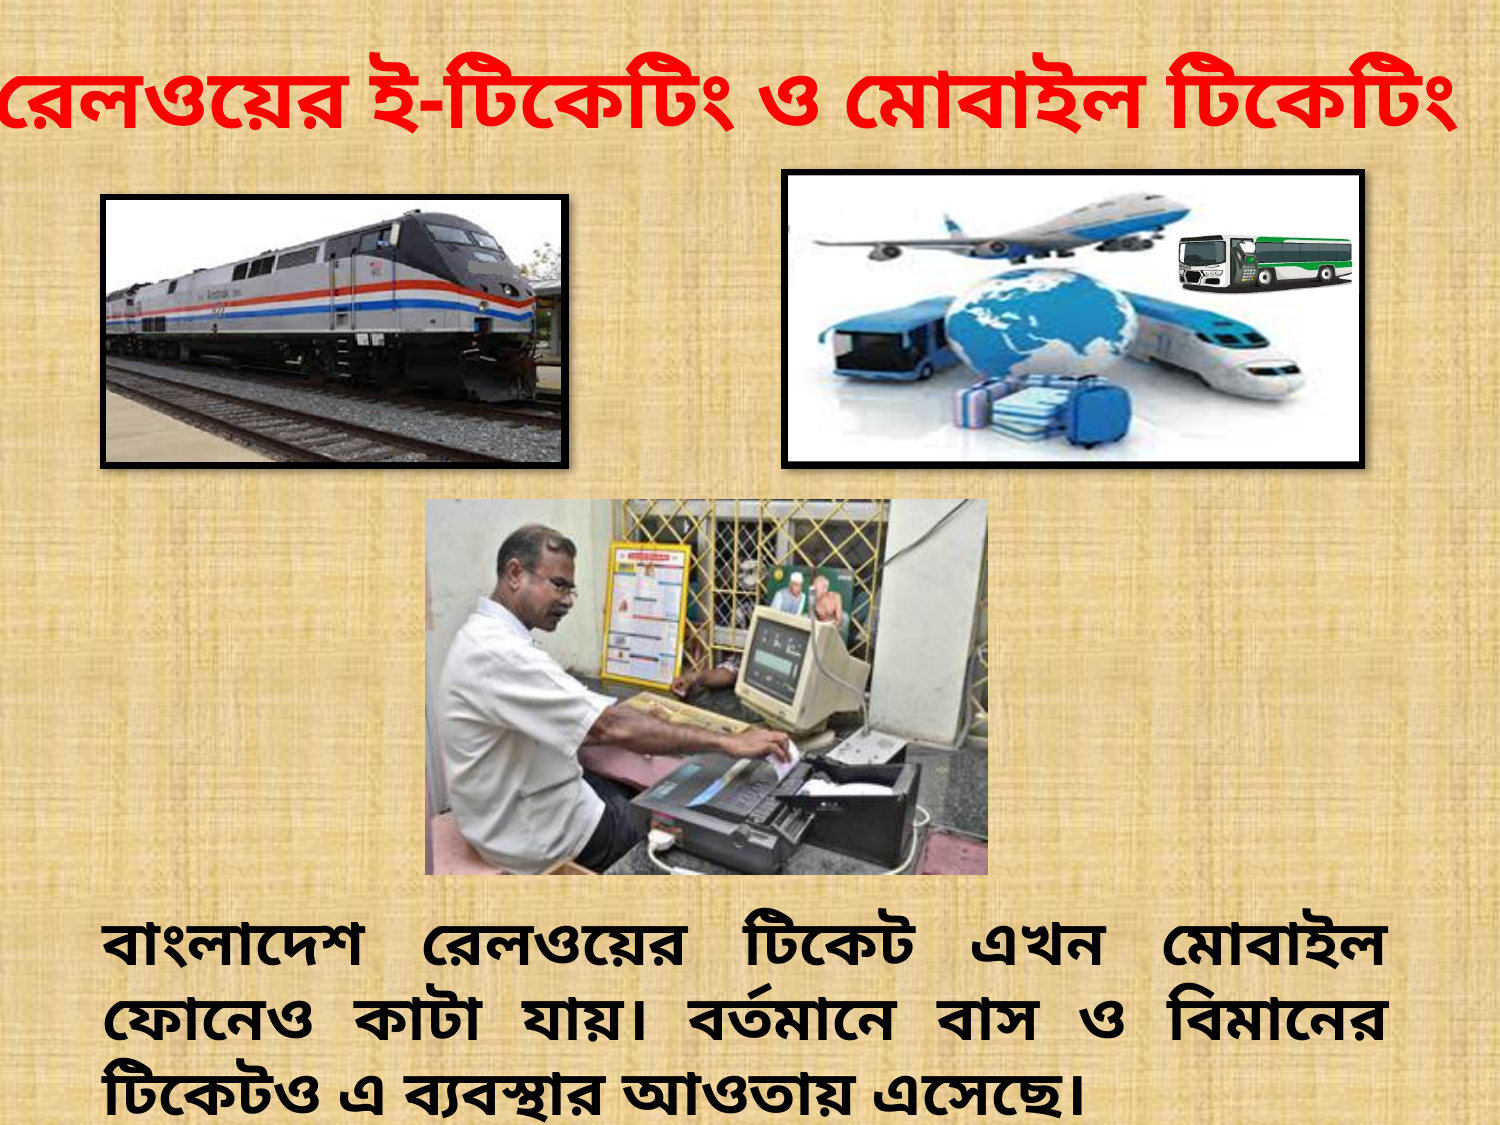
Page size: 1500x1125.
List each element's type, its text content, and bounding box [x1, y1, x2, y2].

text_box রেলওয়ের ই-টিকেটিং ও মোবাইল টিকেটিং [0, 37, 1474, 153]
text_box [787, 174, 1360, 463]
picture [0, 0, 1500, 1125]
text_box বাংলাদেশ রেলওয়ের টিকেট এখন মোবাইল ফোনেও কাটা যায়। বর্তমানে বাস ও বিমানের টিকেটও এ ব্যবস্থার আওতায় এসেছে। [87, 895, 1404, 1125]
